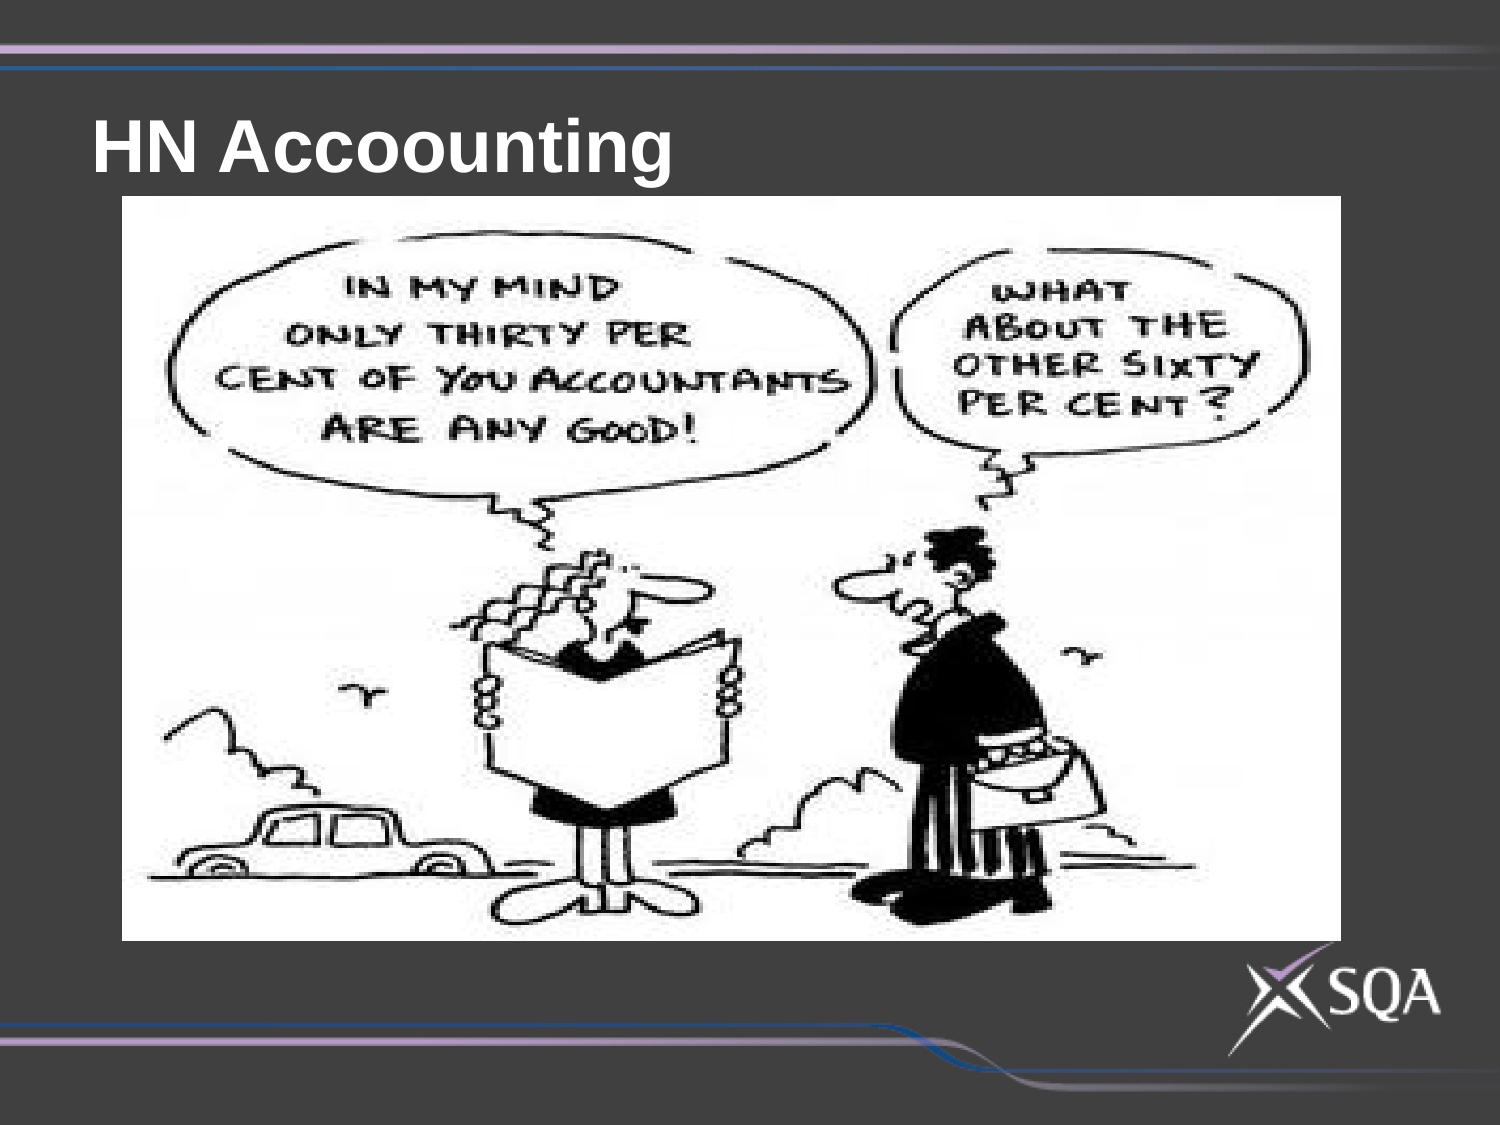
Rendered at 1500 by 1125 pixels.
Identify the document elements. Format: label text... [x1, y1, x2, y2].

text_box HN Accoounting [76, 90, 1427, 278]
picture [0, 0, 1500, 1125]
